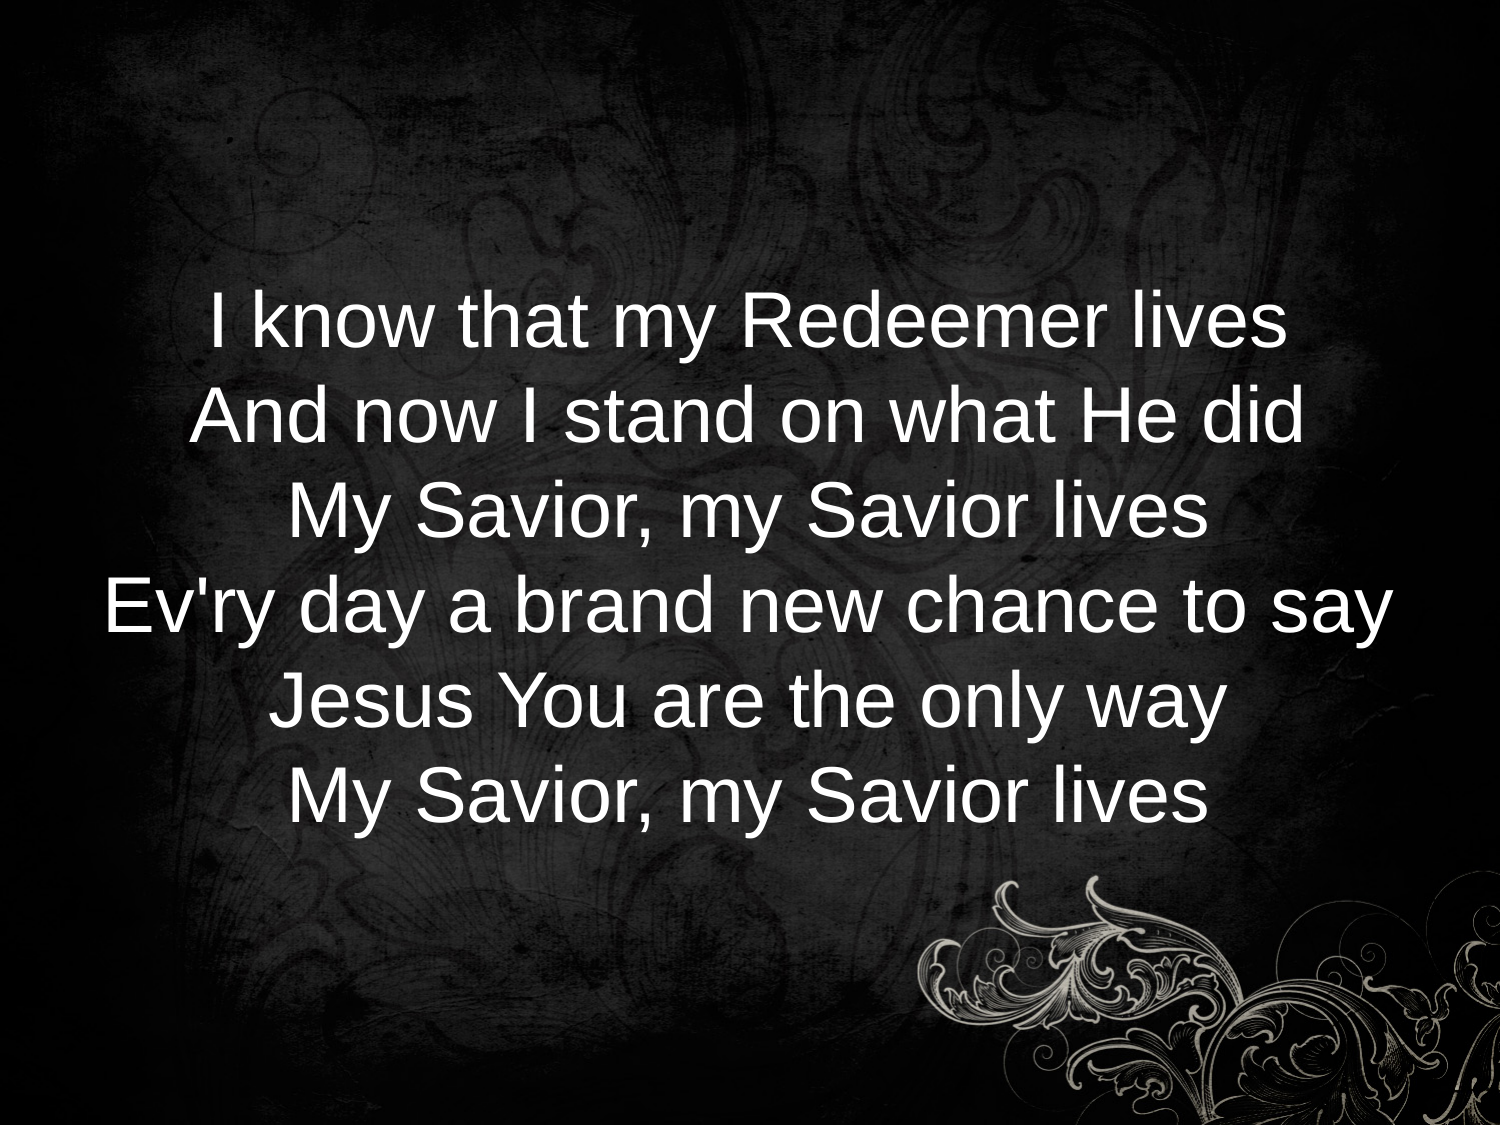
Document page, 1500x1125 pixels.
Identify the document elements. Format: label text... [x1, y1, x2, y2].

picture [0, 0, 1500, 1125]
text_box I know that my Redeemer lives And now I stand on what He did My Savior, my Savior lives Ev'ry day a brand new chance to say Jesus You are the only way My Savior, my Savior lives [52, 260, 1446, 782]
